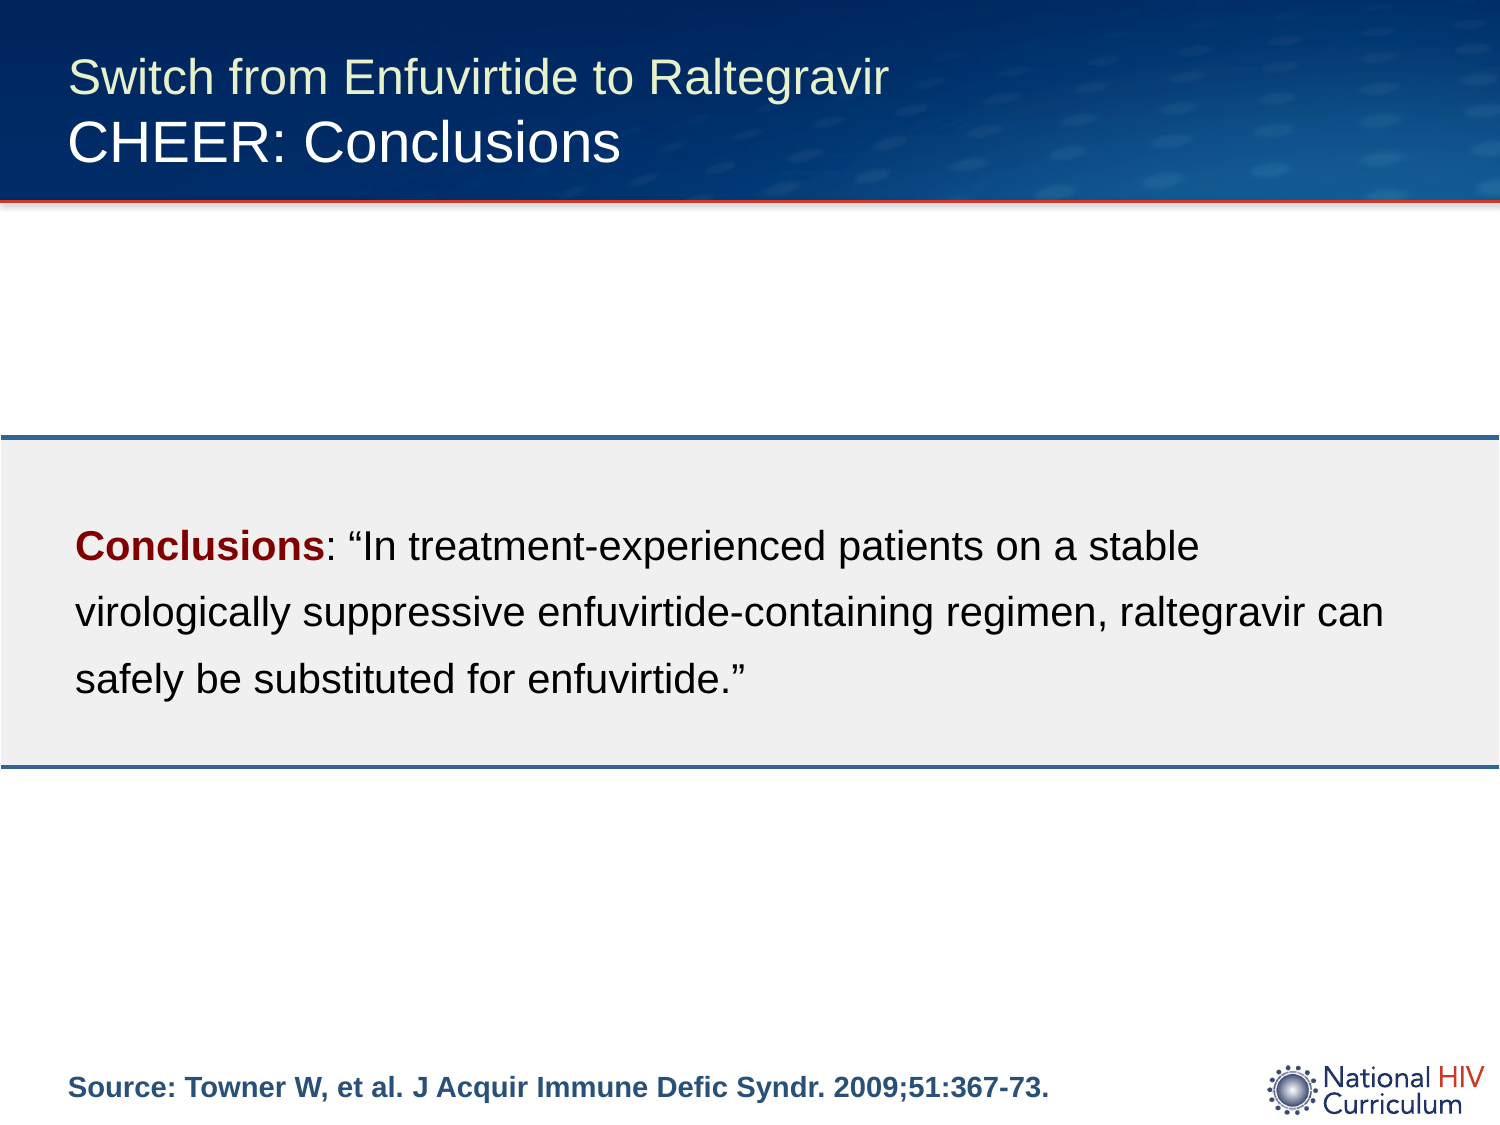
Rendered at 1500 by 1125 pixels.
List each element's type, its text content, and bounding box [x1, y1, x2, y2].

title Switch from Enfuvirtide to Raltegravir CHEER: Conclusions [53, 19, 1447, 199]
table_header Conclusions: “In treatment-experienced patients on a stable virologically suppressive enfuvirtide-containing regimen, raltegravir can safely be substituted for enfuvirtide.” [1, 440, 1499, 765]
list Source: Towner W, et al. J Acquir Immune Defic Syndr. 2009;51:367-73. [53, 1059, 1261, 1113]
picture [1267, 1065, 1318, 1115]
picture [0, 0, 1500, 200]
